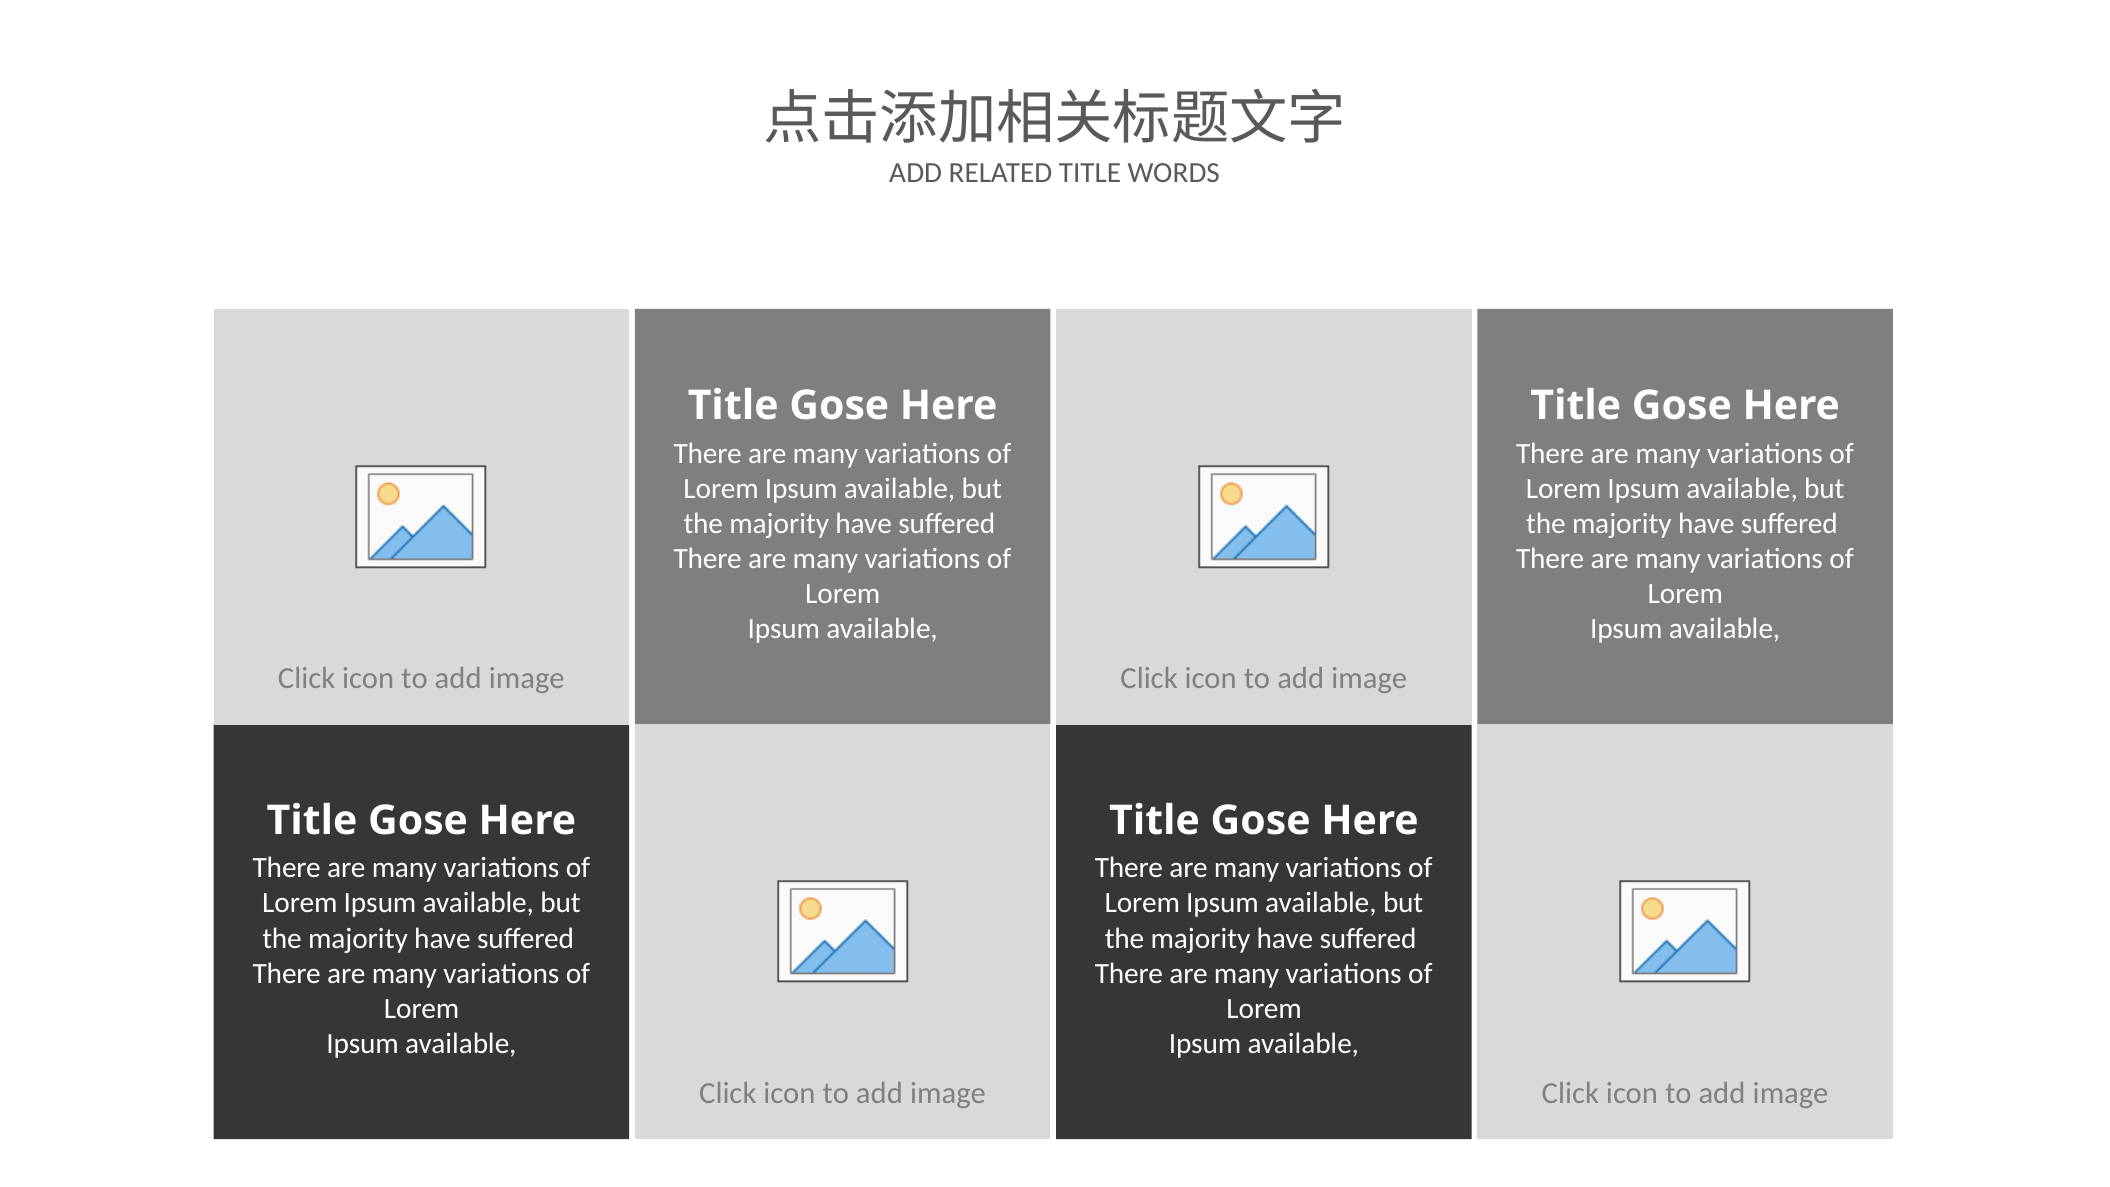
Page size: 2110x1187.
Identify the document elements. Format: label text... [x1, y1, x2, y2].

text_box Title Gose Here There are many variations of Lorem Ipsum available, but the majority have suffered There are many variations of Lorem Ipsum available, [657, 371, 1028, 652]
picture [1056, 308, 1472, 725]
text_box Title Gose Here There are many variations of Lorem Ipsum available, but the majority have suffered There are many variations of Lorem Ipsum available, [1078, 786, 1450, 1067]
picture [213, 308, 630, 725]
text_box 点击添加相关标题文字 [747, 71, 1362, 158]
text_box Title Gose Here There are many variations of Lorem Ipsum available, but the majority have suffered There are many variations of Lorem Ipsum available, [236, 786, 607, 1067]
text_box Title Gose Here There are many variations of Lorem Ipsum available, but the majority have suffered There are many variations of Lorem Ipsum available, [1500, 371, 1871, 652]
picture [634, 723, 1051, 1140]
text_box ADD RELATED TITLE WORDS [873, 144, 1237, 196]
picture [1477, 723, 1893, 1140]
